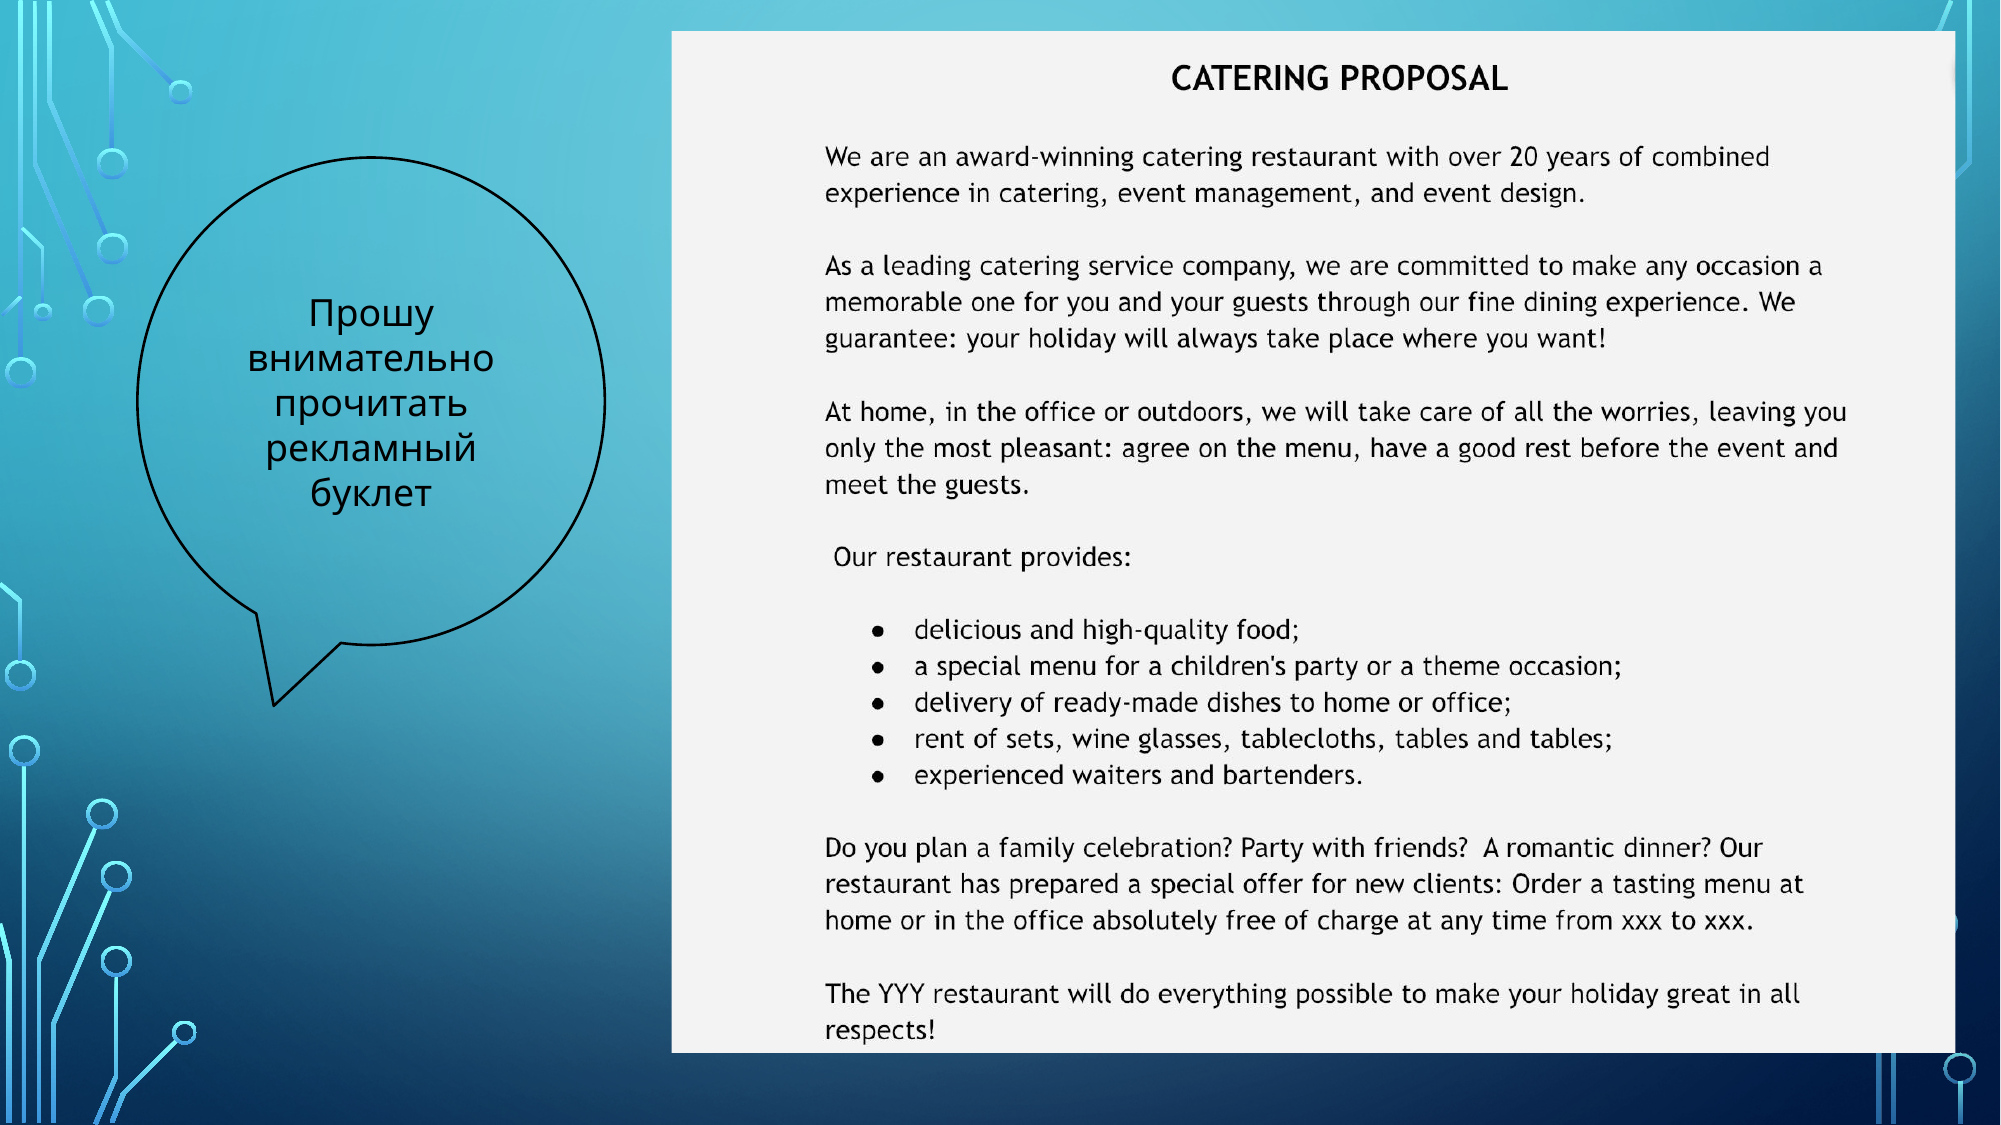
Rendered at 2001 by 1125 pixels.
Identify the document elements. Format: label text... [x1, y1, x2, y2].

text_box Прошу внимательно прочитать рекламный буклет [136, 156, 607, 708]
picture [671, 30, 1956, 1053]
